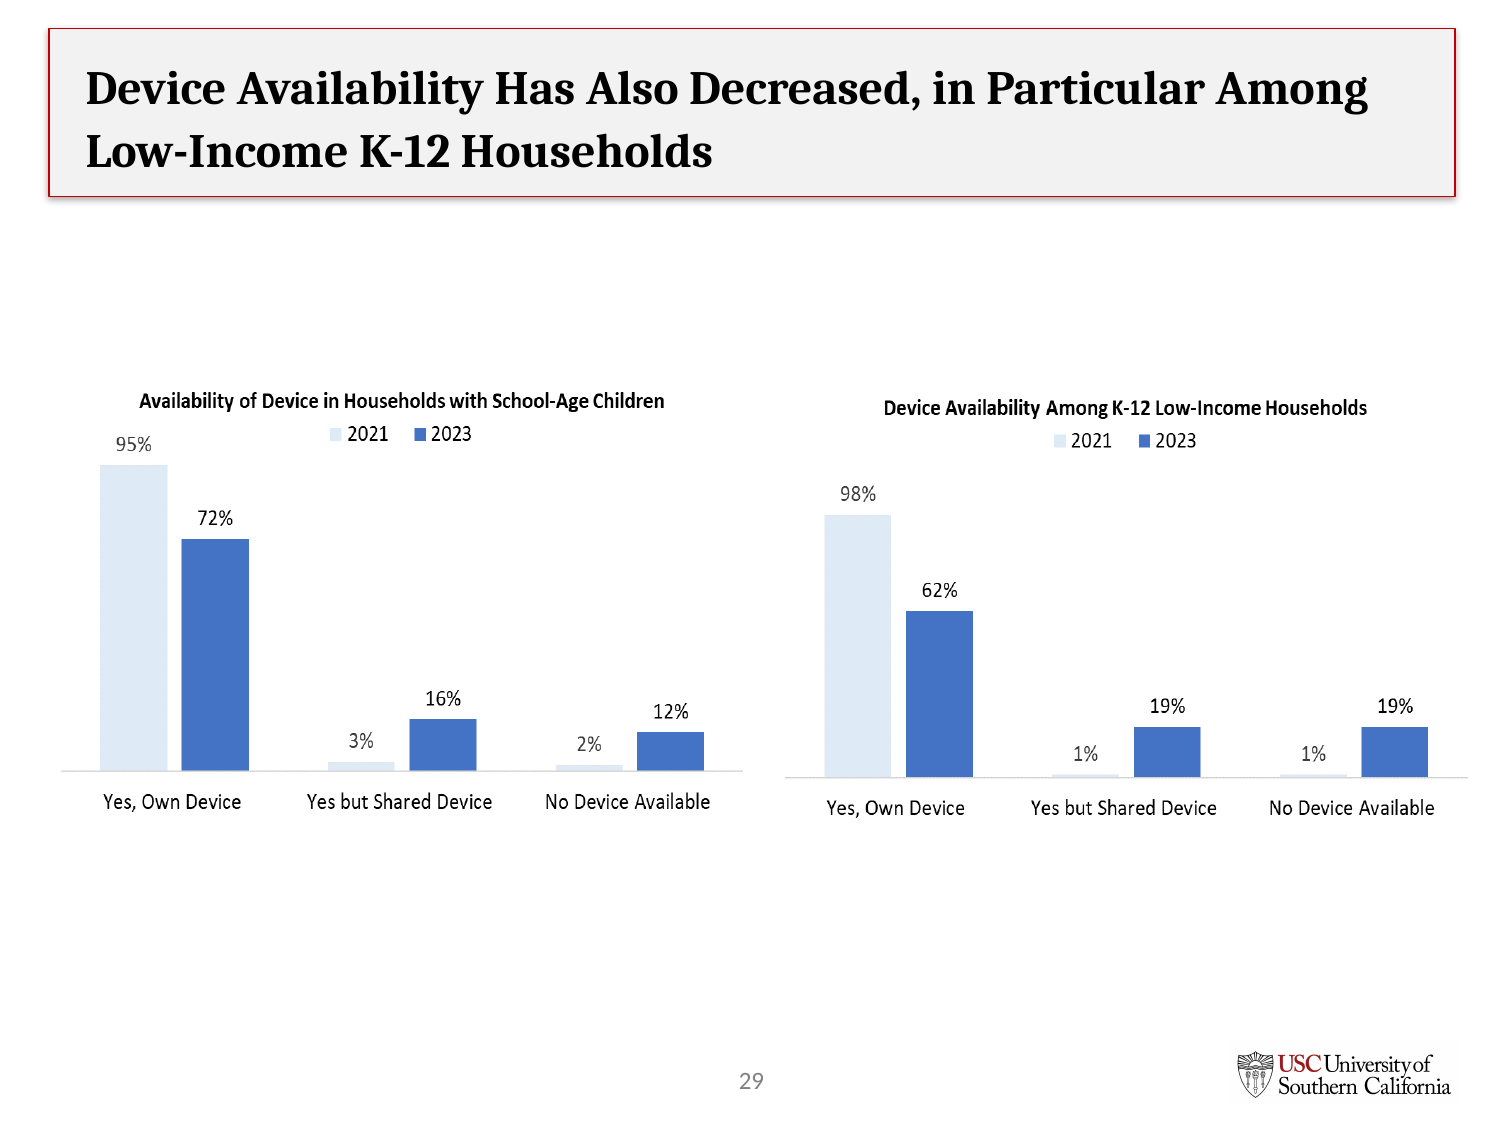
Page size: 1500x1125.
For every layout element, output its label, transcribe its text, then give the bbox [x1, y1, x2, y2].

picture [773, 379, 1479, 830]
picture [48, 372, 755, 823]
slide_number 29 [576, 1057, 927, 1117]
text_box [48, 28, 1456, 197]
picture [1228, 1040, 1461, 1109]
title Device Availability Has Also Decreased, in Particular Among Low-Income K-12 Households [70, 44, 1451, 234]
